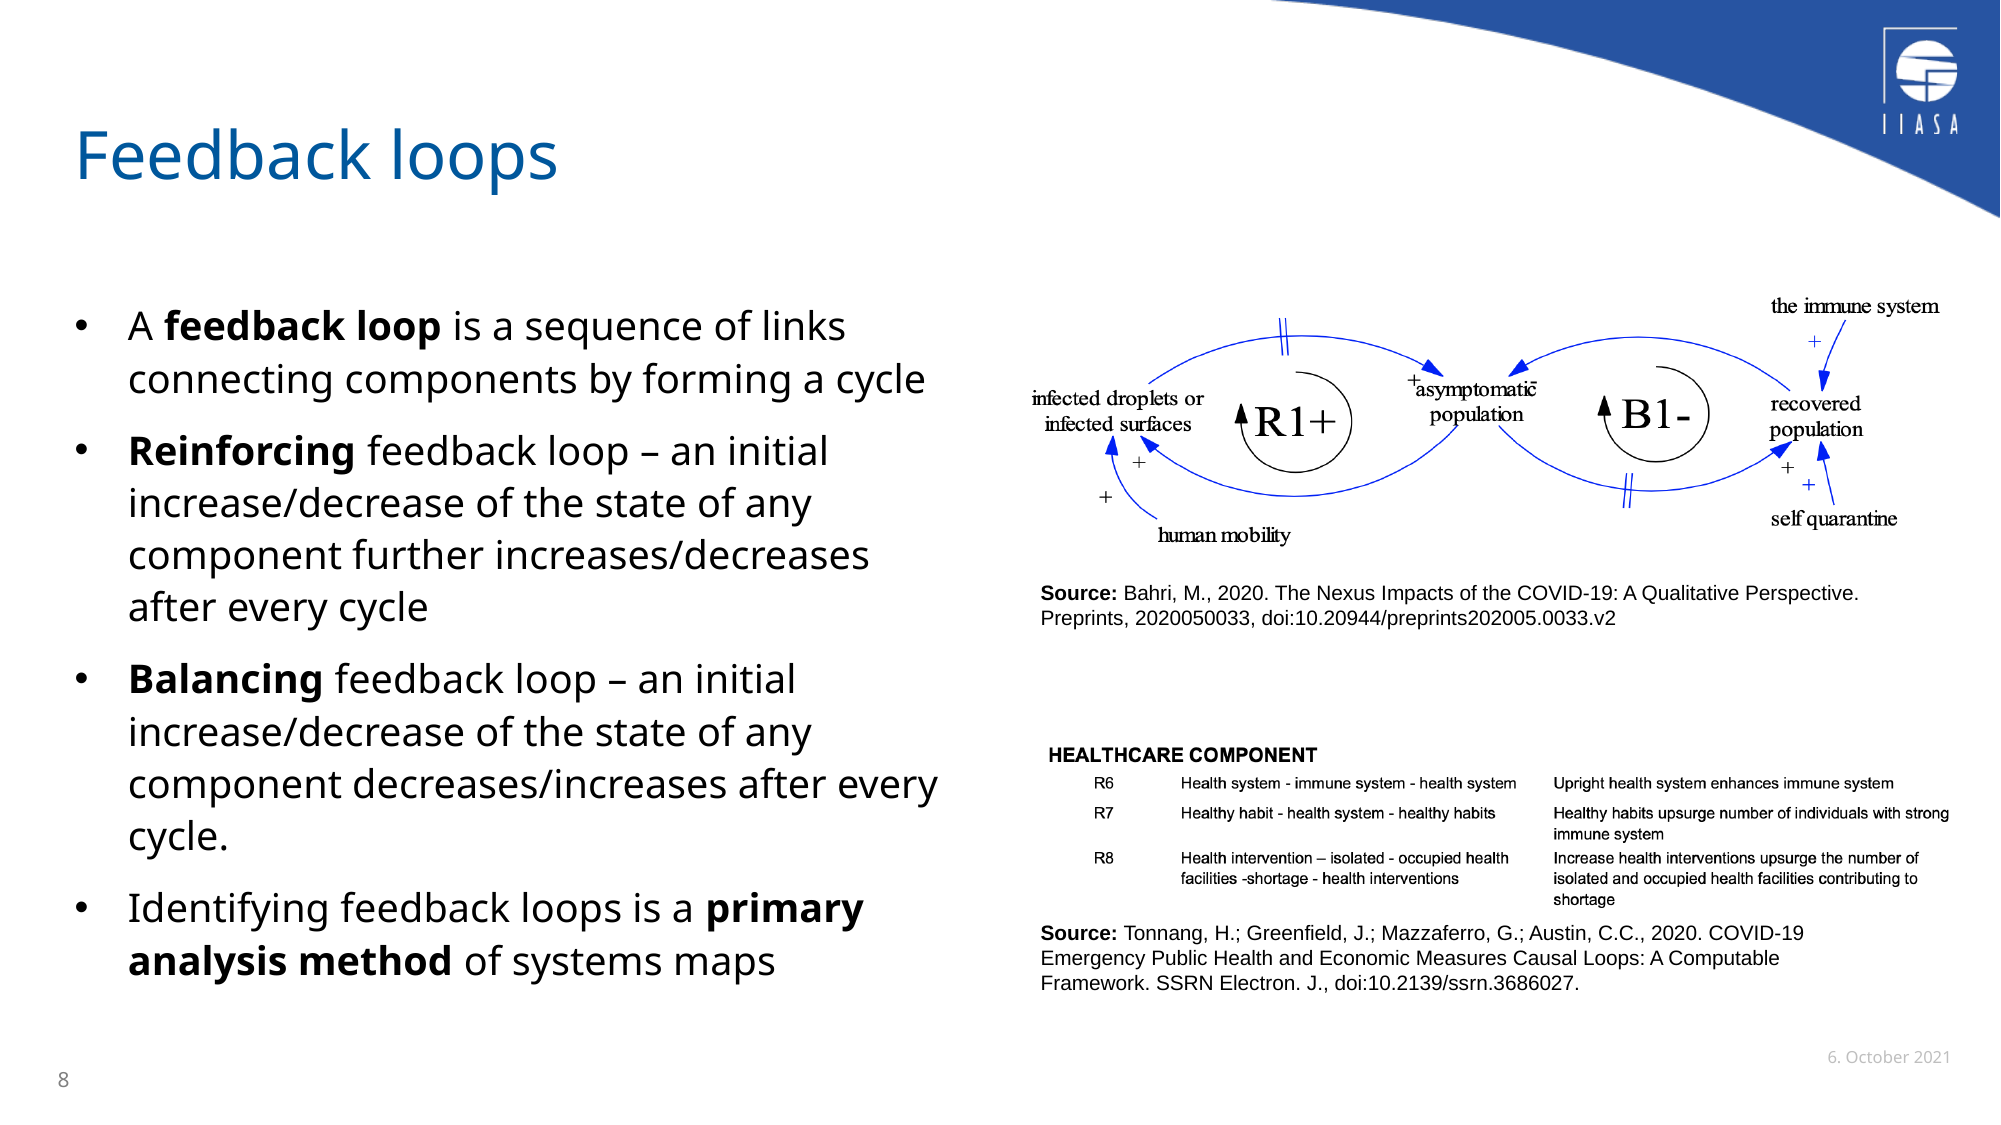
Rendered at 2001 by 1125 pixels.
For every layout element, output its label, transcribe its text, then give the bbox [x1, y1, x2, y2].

list A feedback loop is a sequence of links connecting components by forming a cycle Reinforcing feedback loop – an initial increase/decrease of the state of any component further increases/decreases after every cycle Balancing feedback loop – an initial increase/decrease of the state of any component decreases/increases after every cycle. Identifying feedback loops is a primary analysis method of systems maps [59, 288, 974, 1003]
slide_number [467, 1045, 1958, 1069]
picture [0, 0, 2000, 1125]
text_box Source: Tonnang, H.; Greenfield, J.; Mazzaferro, G.; Austin, C.C., 2020. COVID-19 Emergency Public Health and Economic Measures Causal Loops: A Computable Framework. SSRN Electron. J., doi:10.2139/ssrn.3686027. [1025, 911, 1830, 1002]
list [1025, 292, 1941, 552]
title Feedback loops [59, 59, 1863, 257]
slide_number 8 [42, 1042, 493, 1102]
text_box Source: Bahri, M., 2020. The Nexus Impacts of the COVID-19: A Qualitative Perspective. Preprints, 2020050033, doi:10.20944/preprints202005.0033.v2 [1025, 572, 1941, 637]
